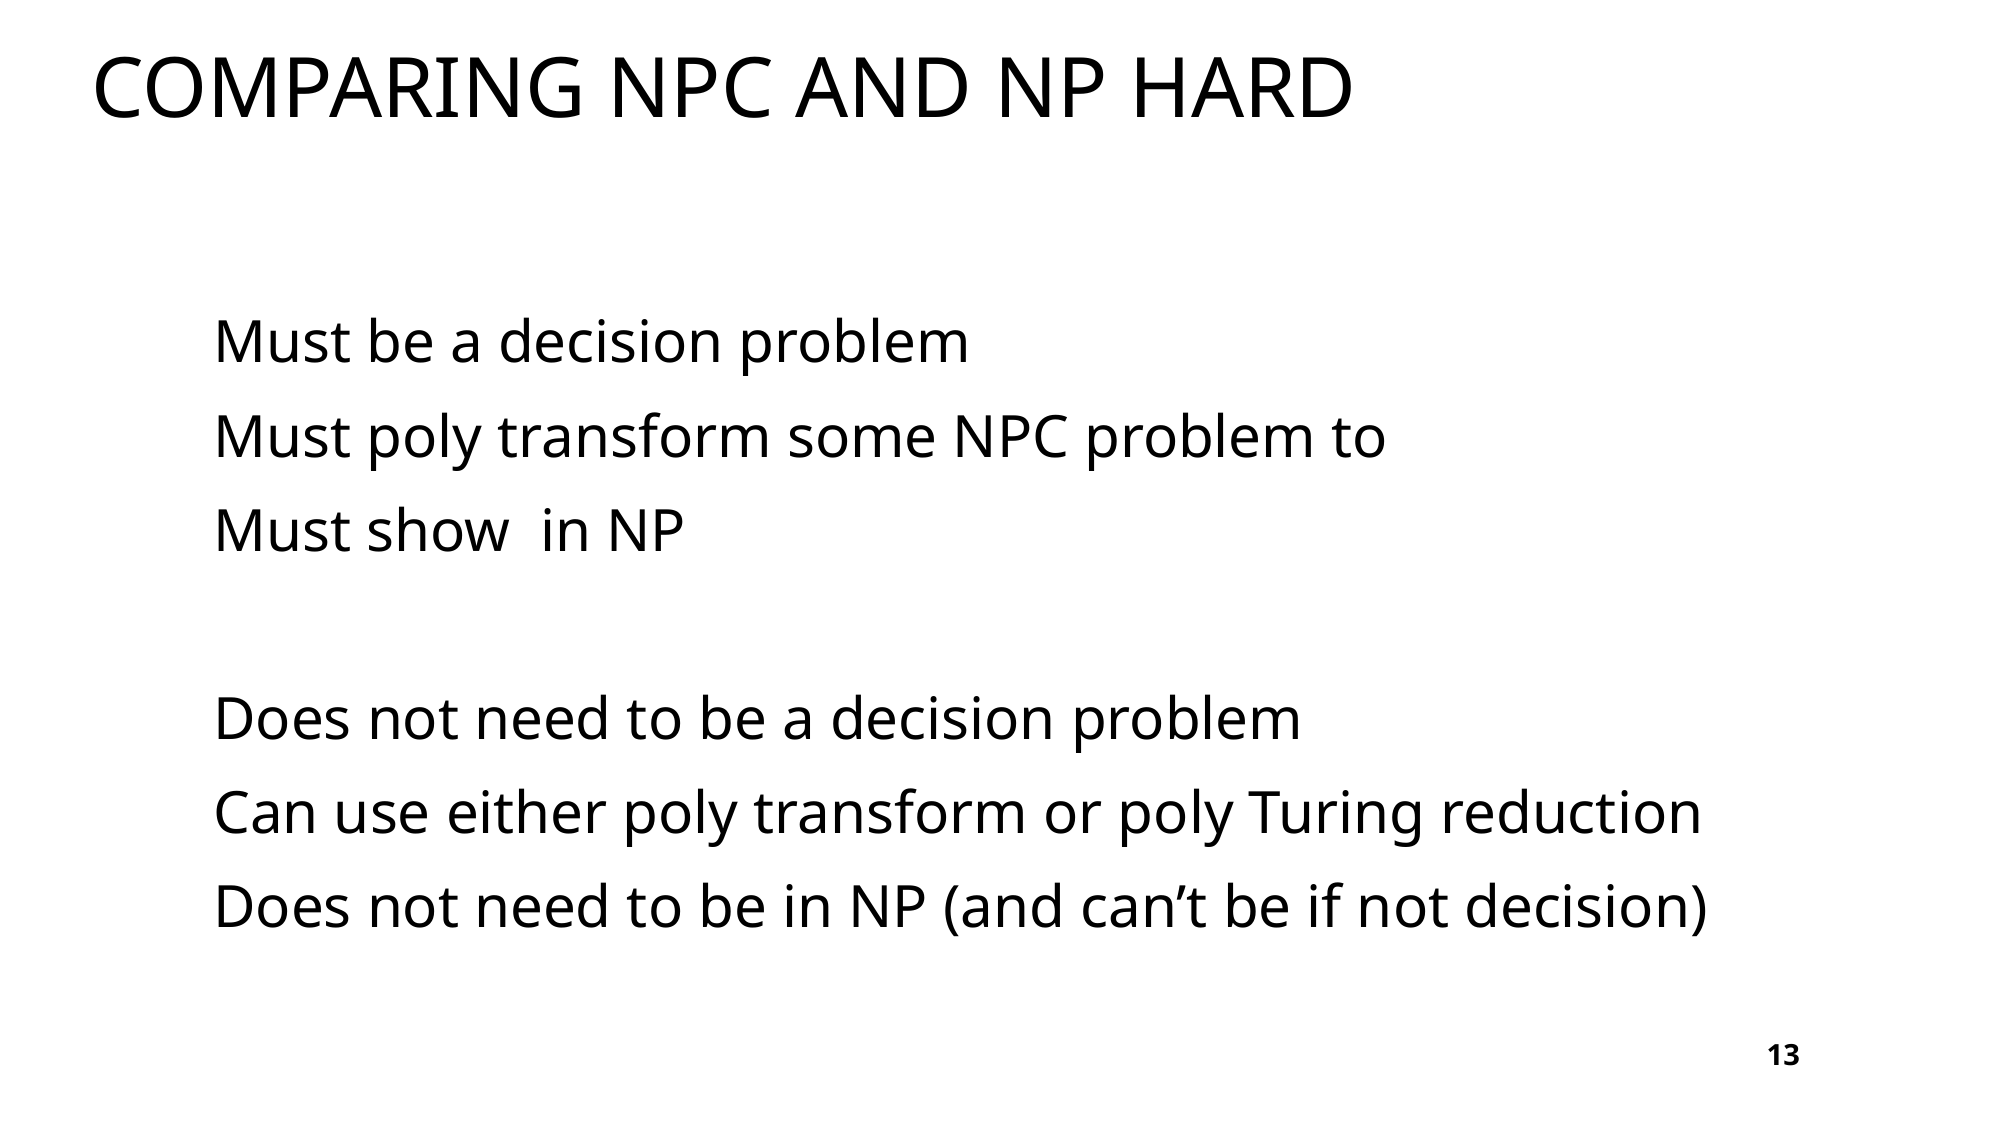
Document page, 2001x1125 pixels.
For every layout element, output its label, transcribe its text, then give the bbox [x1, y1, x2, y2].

title Comparing NPC and NP Hard [76, 0, 1813, 169]
slide_number 13 [1724, 1026, 1816, 1087]
